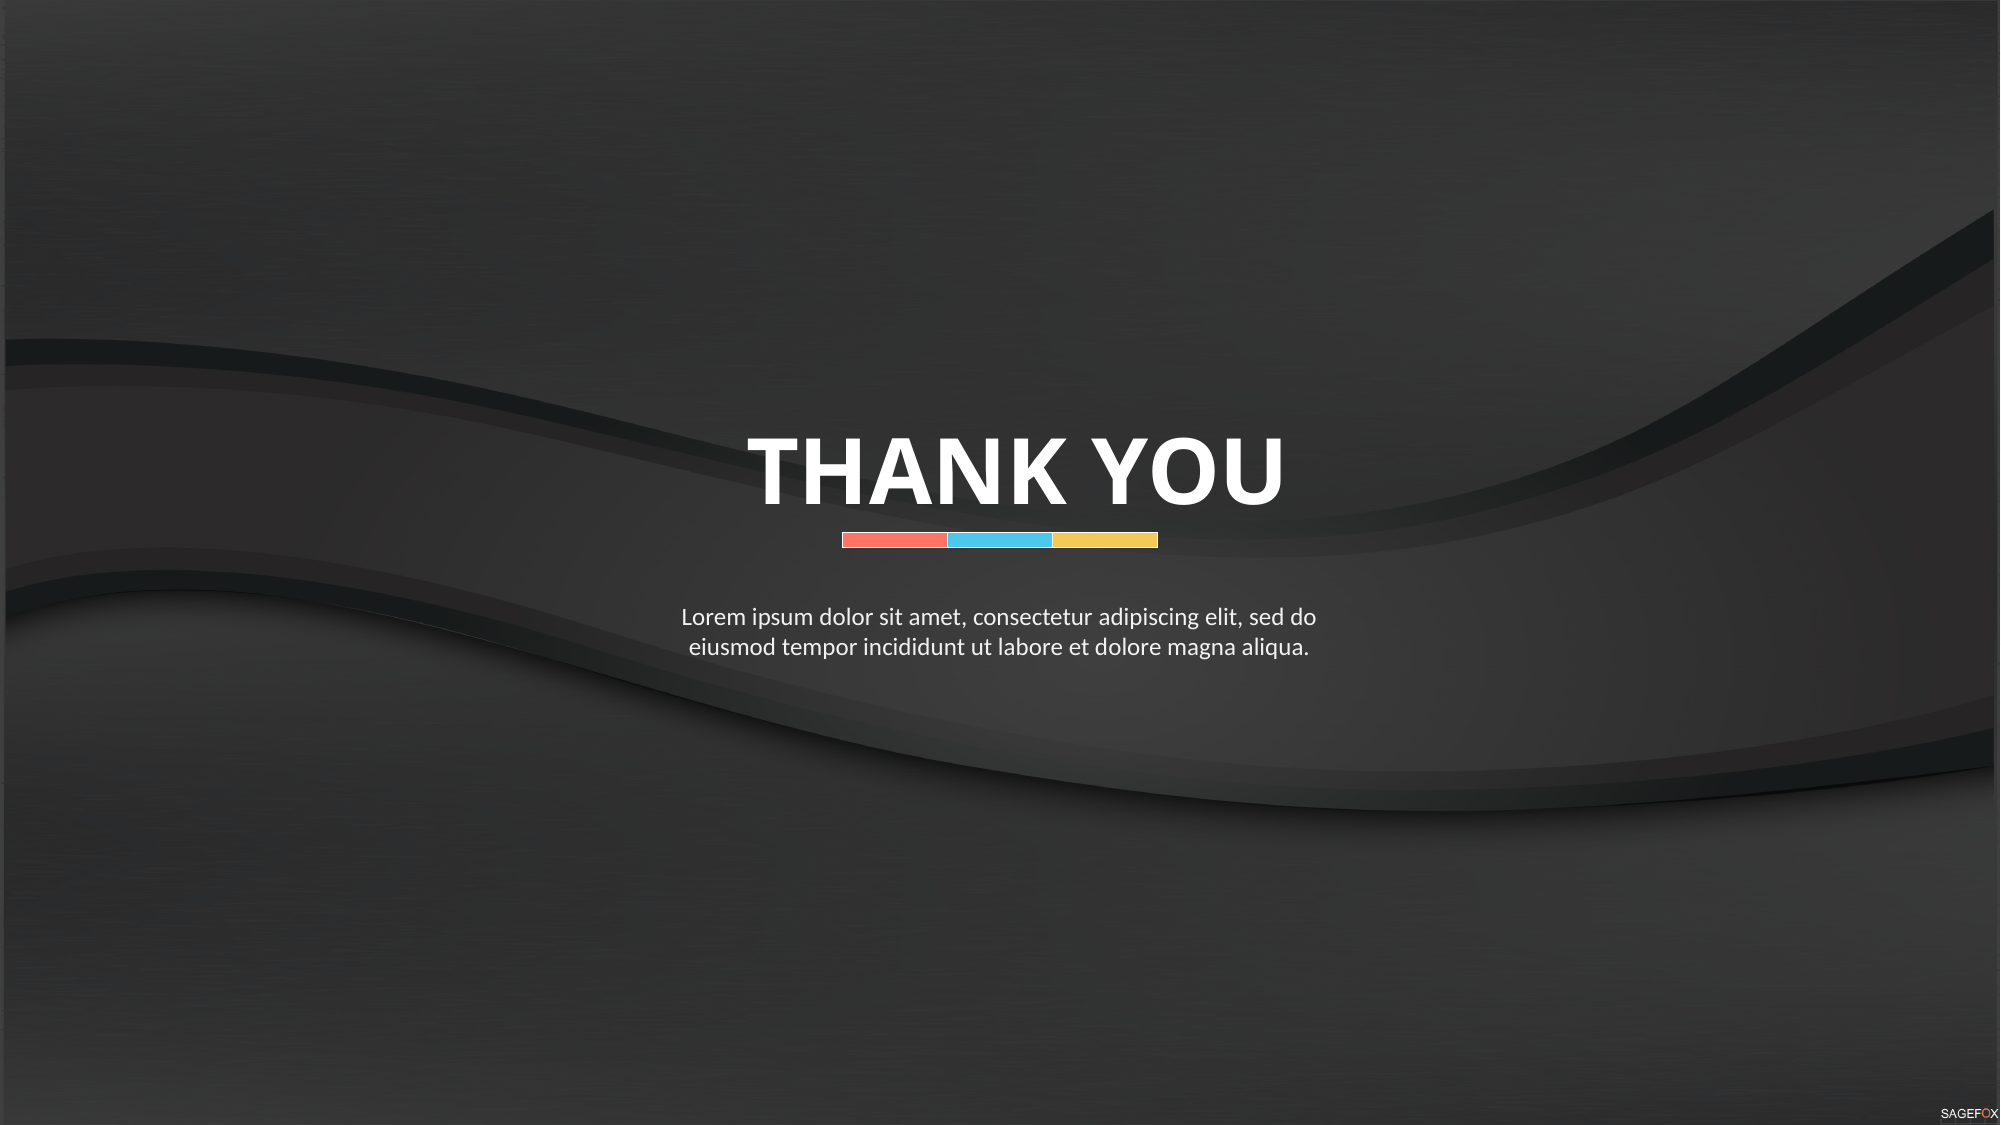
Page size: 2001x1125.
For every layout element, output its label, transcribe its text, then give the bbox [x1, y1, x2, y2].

text_box THANK YOU [565, 405, 1470, 531]
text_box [842, 532, 1158, 548]
picture [0, 0, 2001, 1125]
text_box Lorem ipsum dolor sit amet, consectetur adipiscing elit, sed do eiusmod tempor incididunt ut labore et dolore magna aliqua. [660, 593, 1340, 668]
